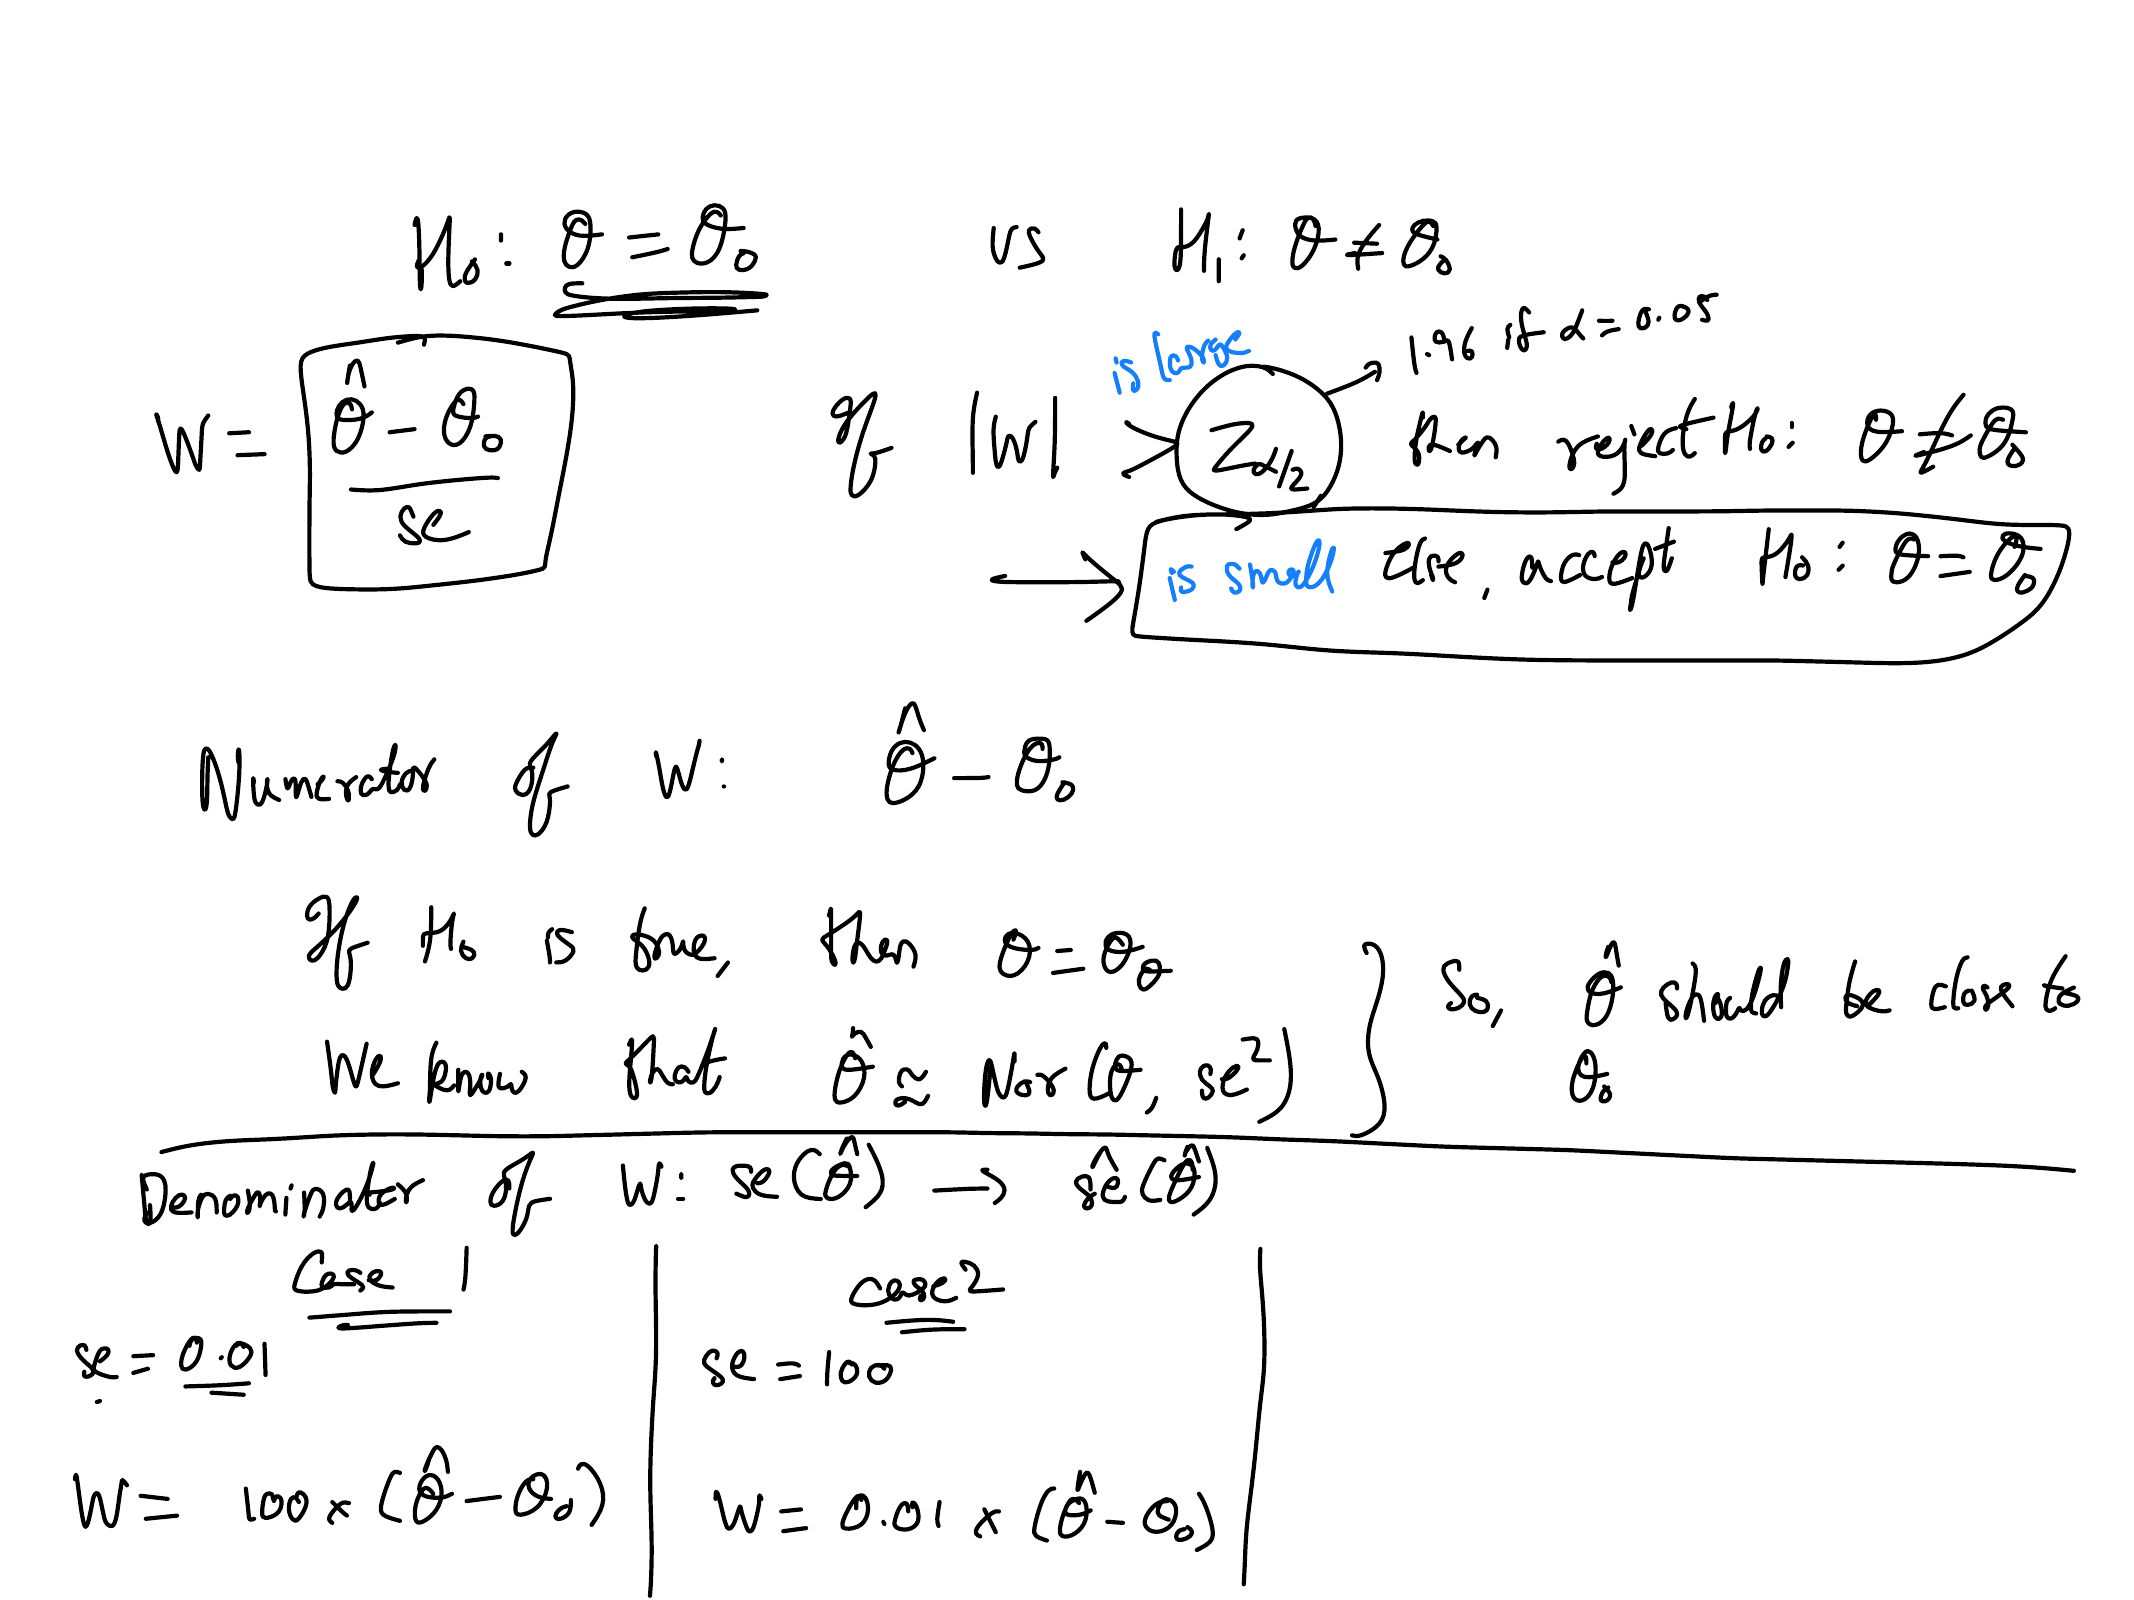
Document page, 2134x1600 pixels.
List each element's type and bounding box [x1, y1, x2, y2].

text_box [74, 205, 2079, 1596]
